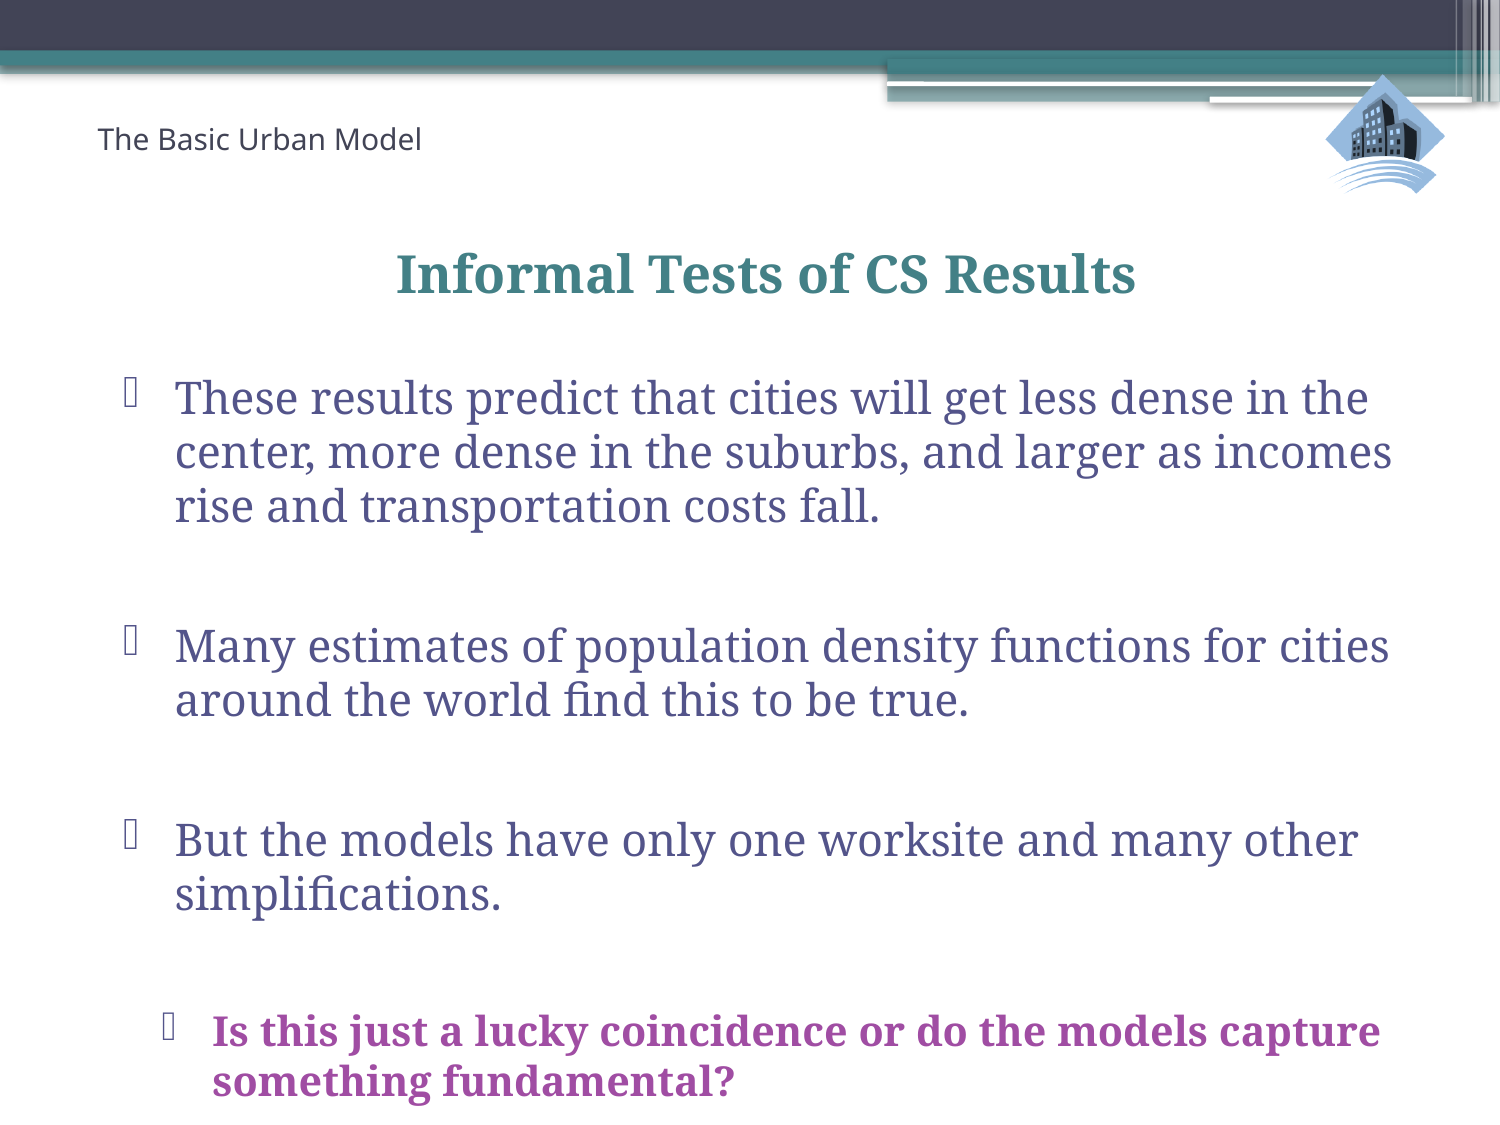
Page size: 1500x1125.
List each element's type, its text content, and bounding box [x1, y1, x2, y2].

list Informal Tests of CS Results These results predict that cities will get less dense in the center, more dense in the suburbs, and larger as incomes rise and transportation costs fall. Many estimates of population density functions for cities around the world find this to be true. But the models have only one worksite and many other simplifications. Is this just a lucky coincidence or do the models capture something fundamental? [75, 233, 1425, 1113]
picture [1324, 74, 1445, 194]
title The Basic Urban Model [75, 112, 1319, 200]
